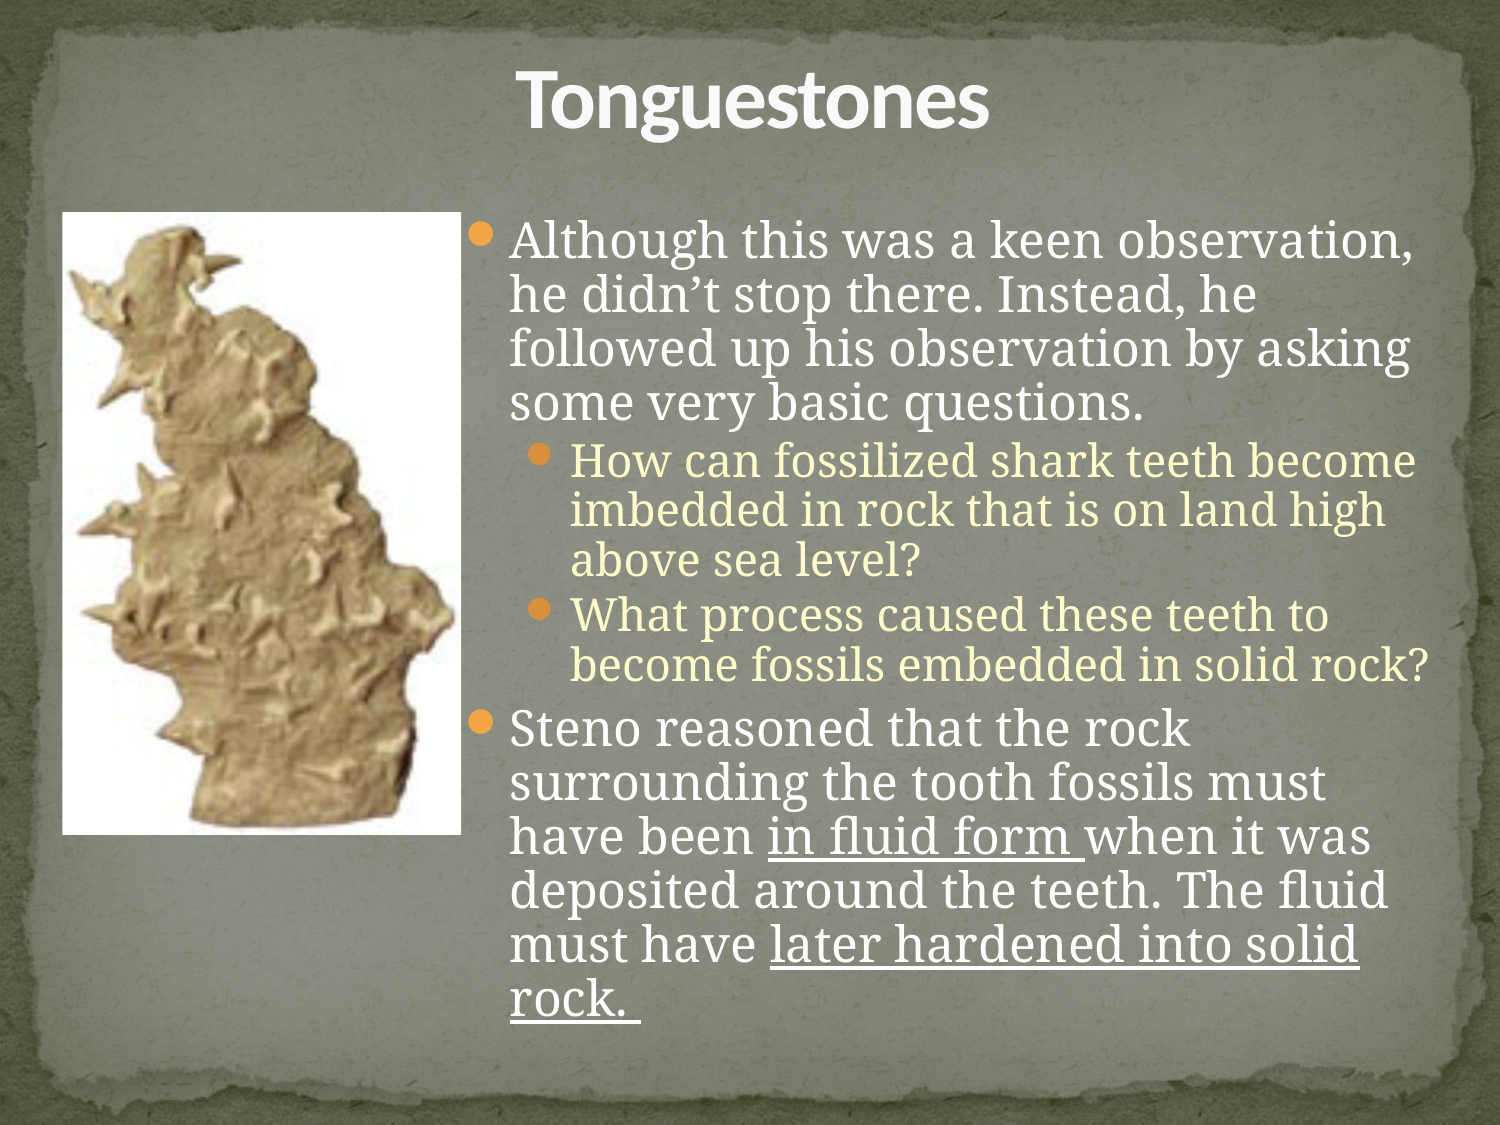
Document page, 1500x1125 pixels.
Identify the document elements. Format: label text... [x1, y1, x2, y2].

picture [64, 214, 461, 834]
list Although this was a keen observation, he didn’t stop there. Instead, he followed up his observation by asking some very basic questions. How can fossilized shark teeth become imbedded in rock that is on land high above sea level? What process caused these teeth to become fossils embedded in solid rock? Steno reasoned that the rock surrounding the tooth fossils must have been in fluid form when it was deposited around the teeth. The fluid must have later hardened into solid rock. [450, 208, 1459, 1047]
title Tonguestones [53, 0, 1455, 188]
